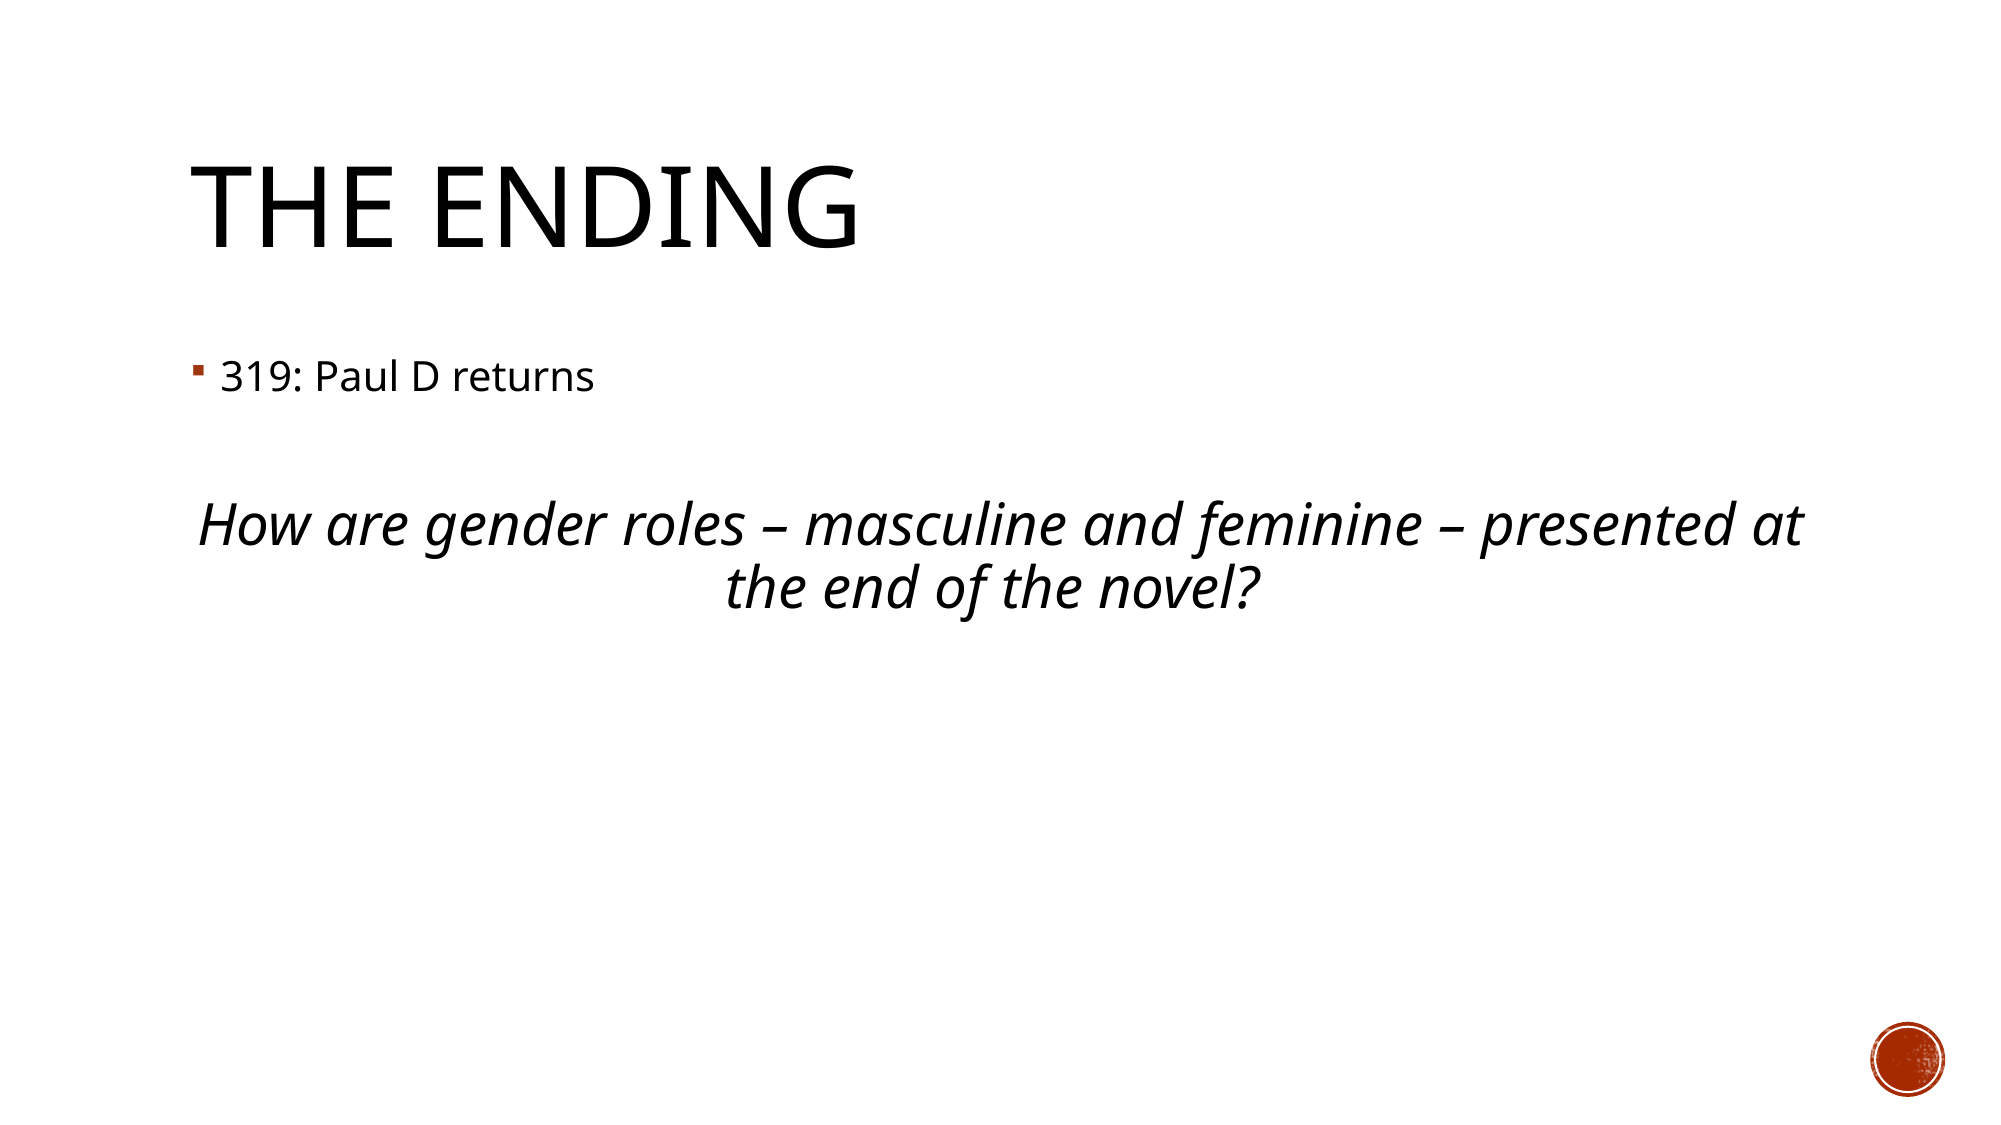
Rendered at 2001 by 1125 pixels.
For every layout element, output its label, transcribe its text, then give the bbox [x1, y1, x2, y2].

title The ending [175, 79, 1826, 344]
list 319: Paul D returns How are gender roles – masculine and feminine – presented at the end of the novel? [175, 348, 1826, 1013]
